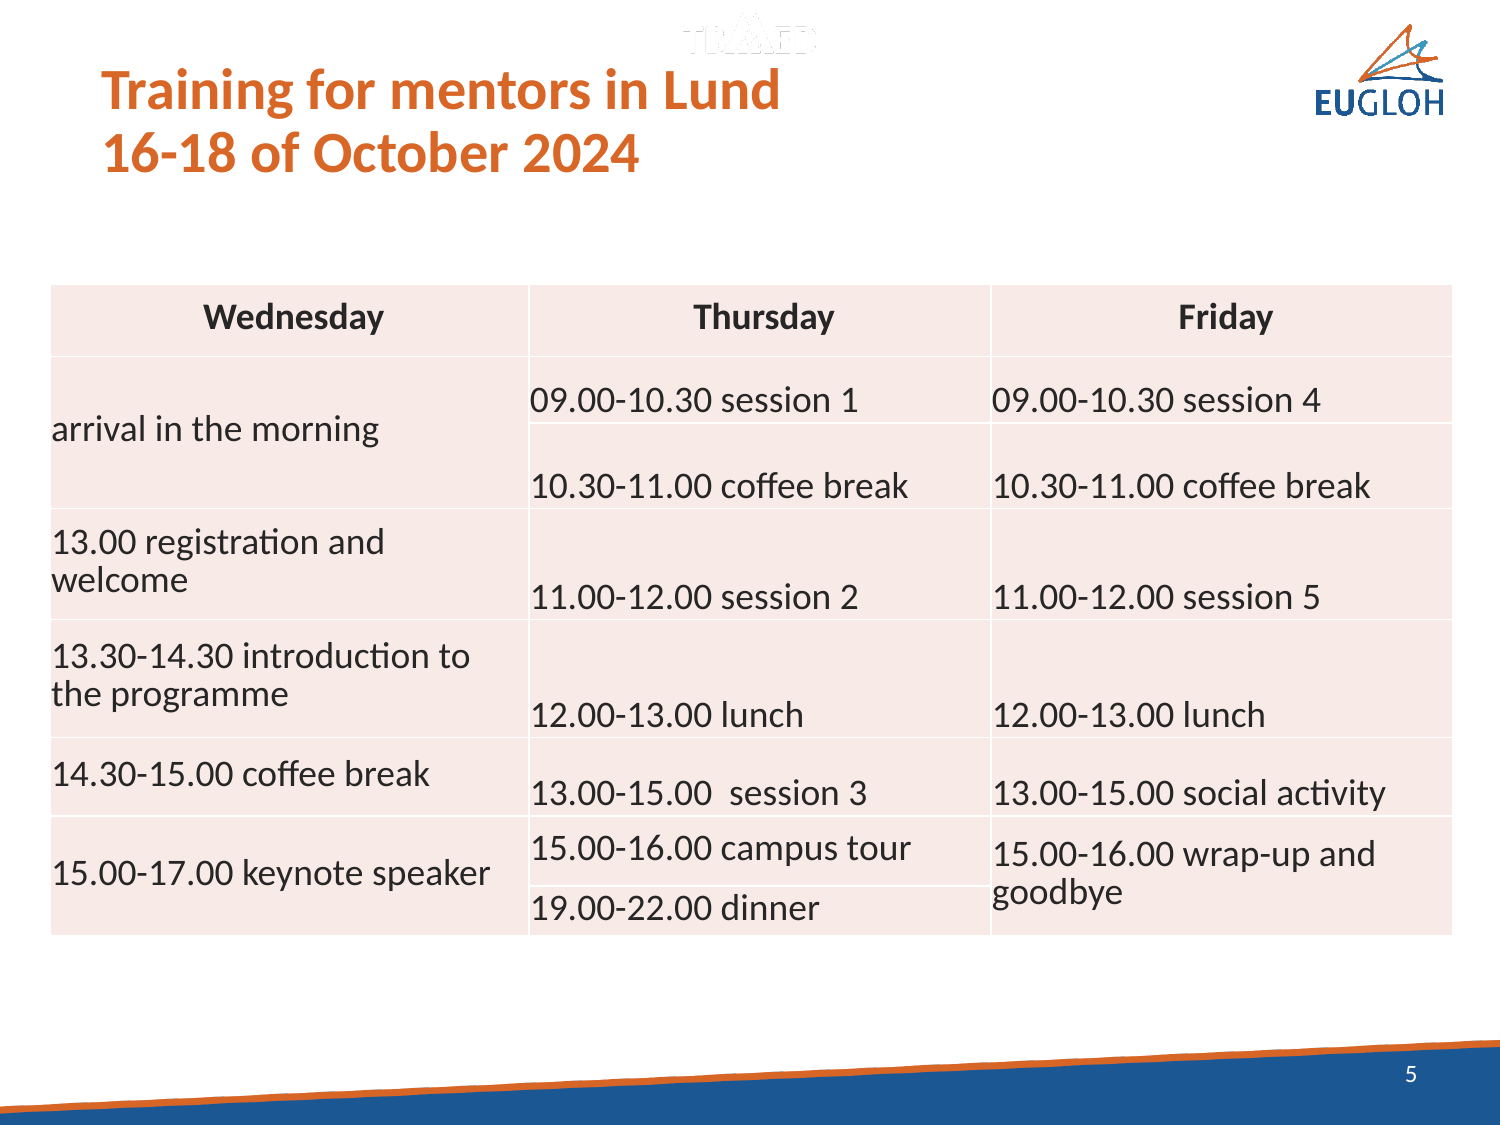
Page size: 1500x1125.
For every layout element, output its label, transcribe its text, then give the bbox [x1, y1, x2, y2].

table_cell 12.00-13.00 lunch [992, 620, 1452, 737]
table_cell 15.00-16.00 campus tour [530, 817, 990, 885]
picture [1311, 19, 1447, 51]
table_header Thursday [530, 285, 990, 356]
table_cell arrival in the morning [51, 357, 528, 508]
picture [679, 9, 820, 51]
table_cell 09.00-10.30 session 1 [530, 357, 990, 422]
table_cell 19.00-22.00 dinner [530, 887, 990, 935]
title Training for mentors in Lund 16-18 of October 2024 [93, 51, 1477, 222]
table_cell 11.00-12.00 session 5 [992, 509, 1452, 619]
table_cell 15.00-16.00 wrap-up and goodbye [992, 817, 1452, 935]
table_cell 13.00-15.00 session 3 [530, 738, 990, 815]
picture [0, 1036, 1500, 1125]
slide_number 5 [1394, 1051, 1426, 1094]
table_cell 11.00-12.00 session 2 [530, 509, 990, 619]
table_cell 13.00 registration and welcome [51, 509, 528, 619]
table_cell 14.30-15.00 coffee break [51, 738, 528, 815]
table_cell 15.00-17.00 keynote speaker [51, 817, 528, 935]
table_header Wednesday [51, 285, 528, 356]
table_cell 12.00-13.00 lunch [530, 620, 990, 737]
table_cell 10.30-11.00 coffee break [530, 424, 990, 508]
table_cell 13.30-14.30 introduction to the programme [51, 620, 528, 737]
table_cell 10.30-11.00 coffee break [992, 424, 1452, 508]
table_cell 13.00-15.00 social activity [992, 738, 1452, 815]
table_header Friday [992, 285, 1452, 356]
table_cell 09.00-10.30 session 4 [992, 357, 1452, 422]
